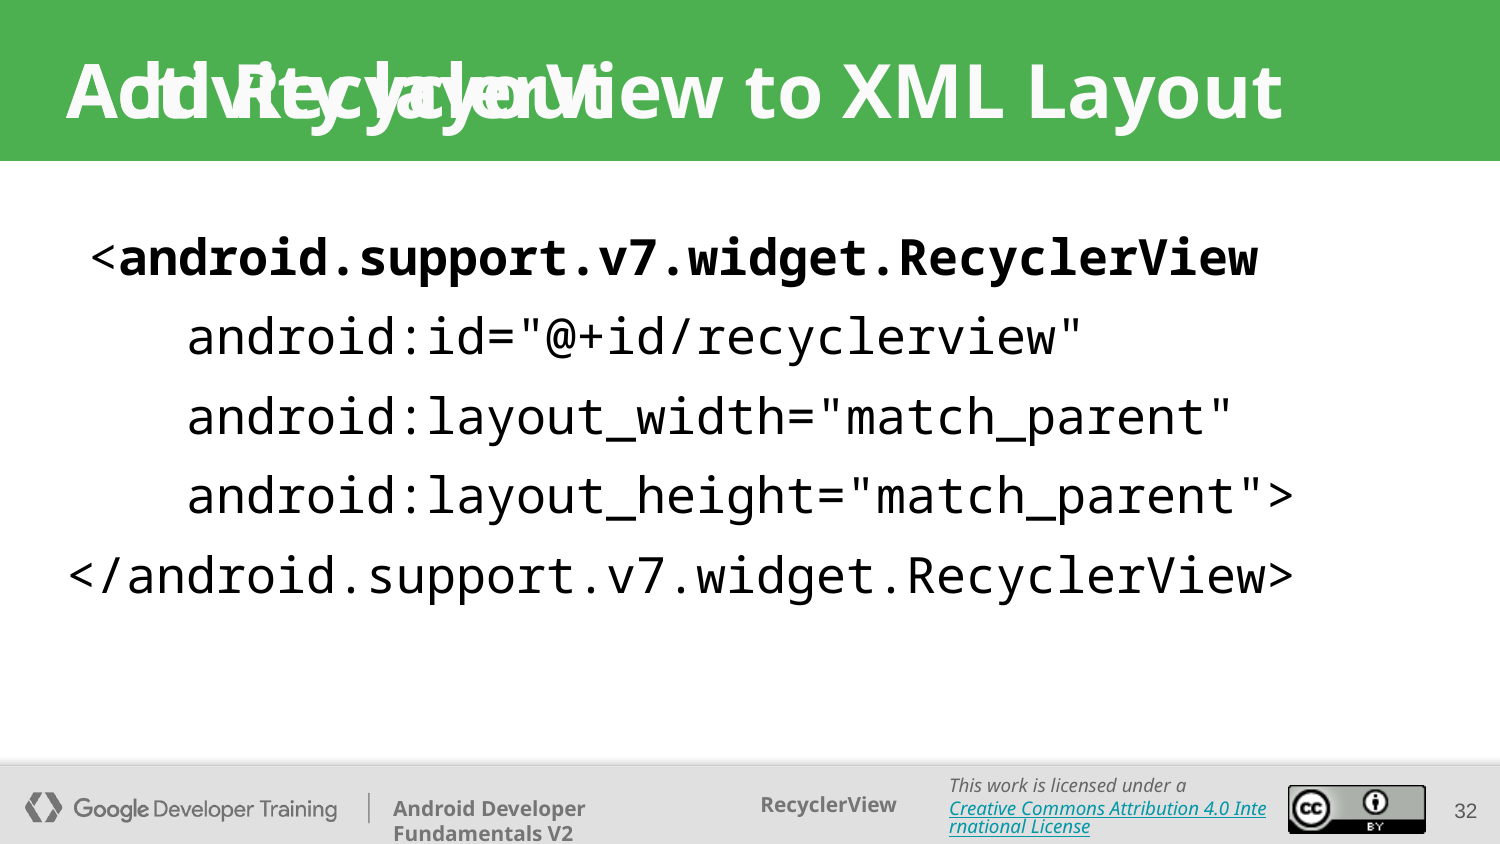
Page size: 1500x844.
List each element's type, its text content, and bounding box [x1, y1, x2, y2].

list <android.support.v7.widget.RecyclerView android:id="@+id/recyclerview" android:layout_width="match_parent" android:layout_height="match_parent"> </android.support.v7.widget.RecyclerView> [51, 201, 1449, 663]
title Add RecyclerView to XML Layout [51, 28, 1449, 122]
picture [0, 161, 1500, 844]
slide_number 32 [1402, 777, 1493, 842]
